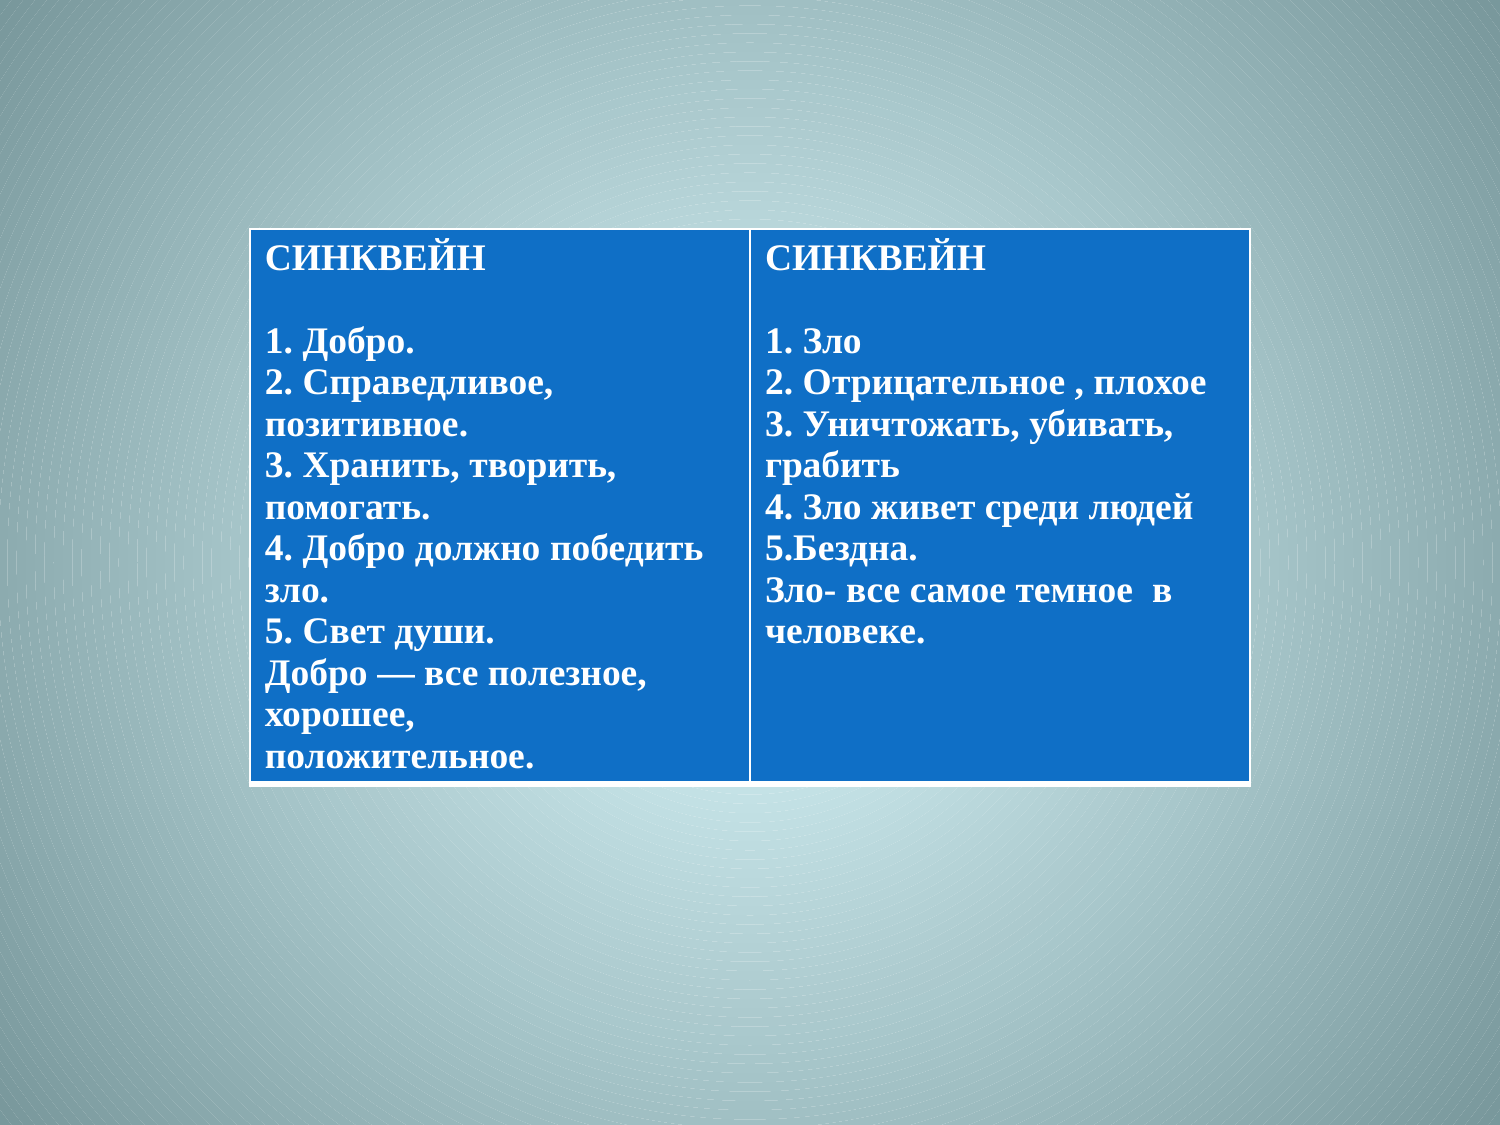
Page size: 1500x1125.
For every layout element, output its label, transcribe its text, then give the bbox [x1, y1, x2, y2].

table_header СИНКВЕЙН 1. Добро. 2. Справедливое, позитивное. 3. Хранить, творить, помогать. 4. Добро должно победить зло. 5. Свет души. Добро — все полезное, хорошее, положительное. [251, 230, 749, 781]
table_header СИНКВЕЙН 1. Зло 2. Отрицательное , плохое 3. Уничтожать, убивать, грабить 4. Зло живет среди людей 5.Бездна. Зло- все самое темное в человеке. [751, 230, 1249, 781]
